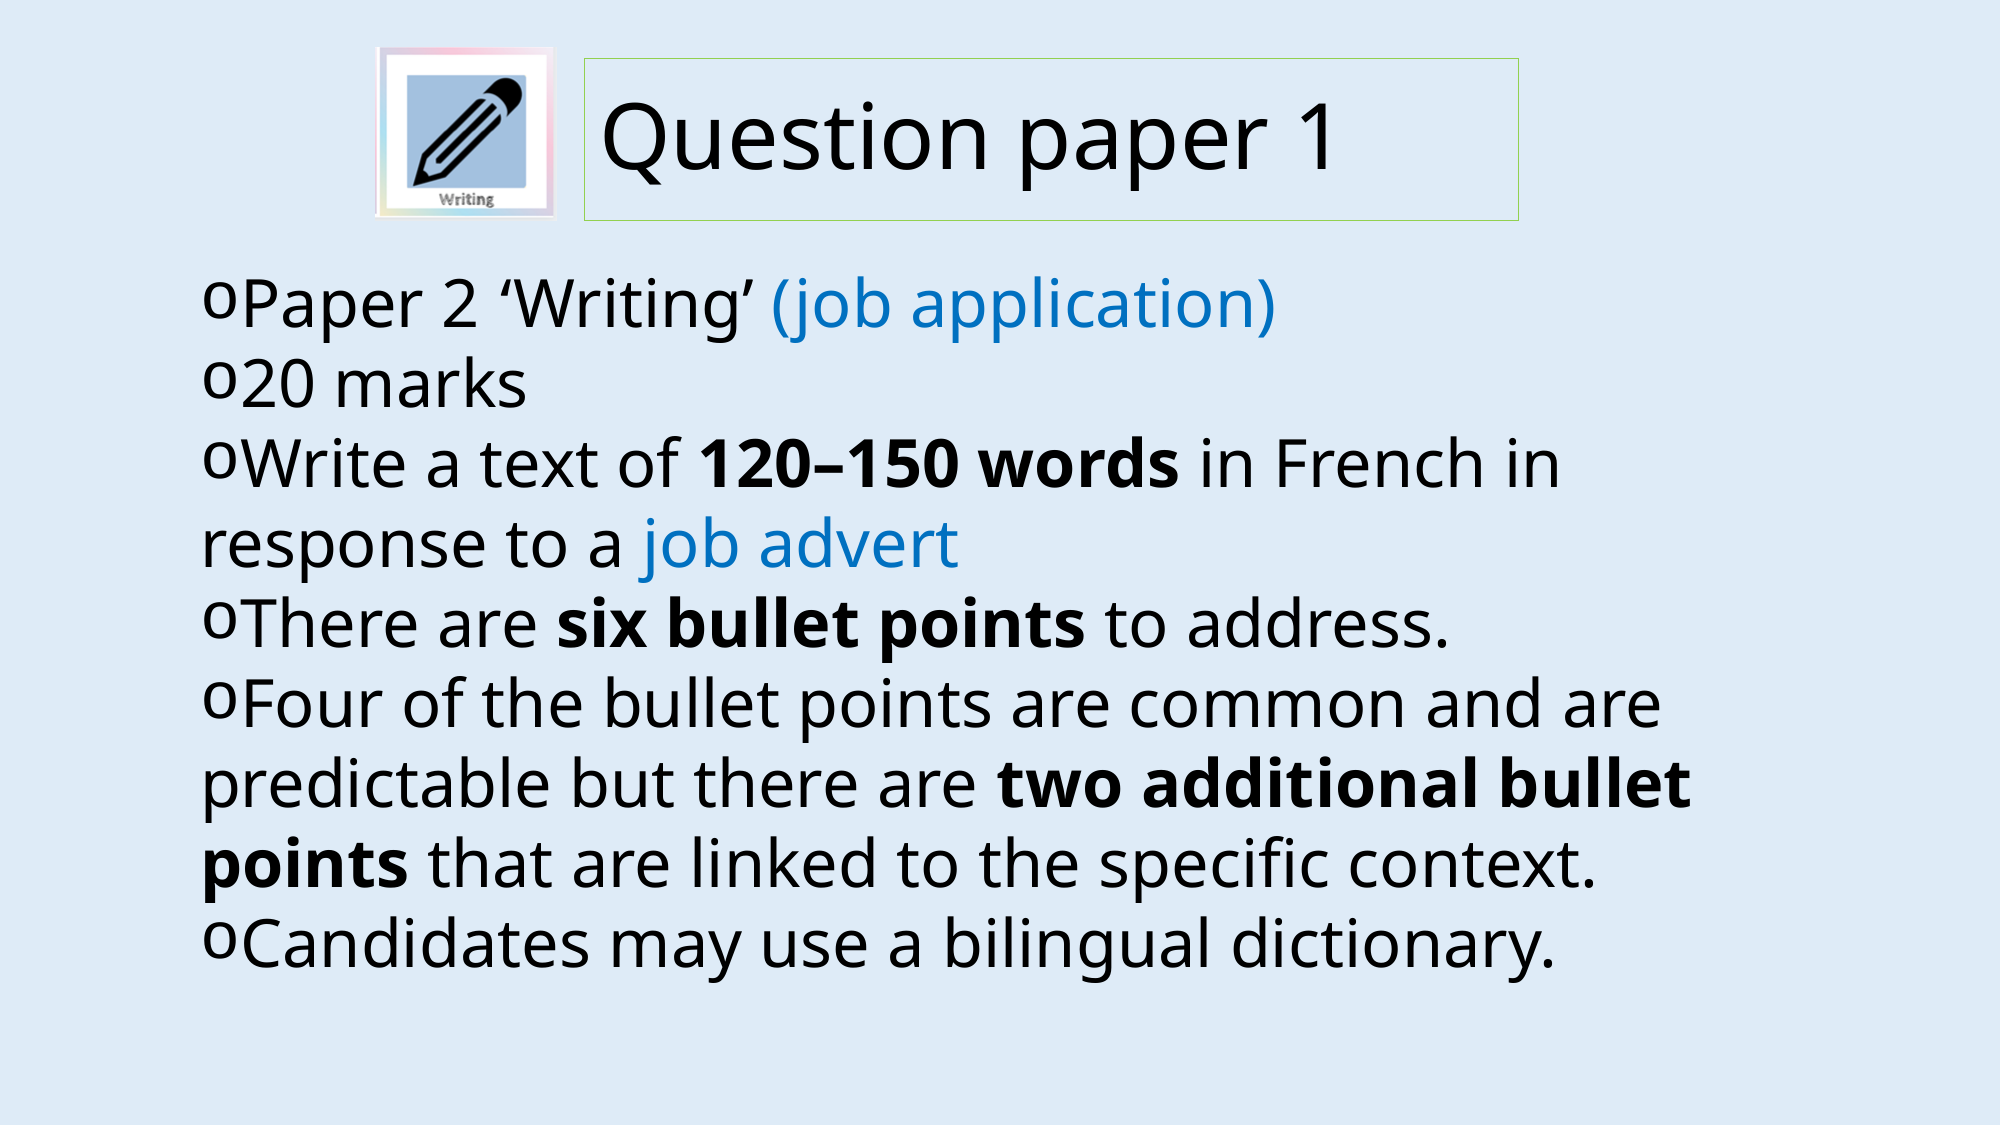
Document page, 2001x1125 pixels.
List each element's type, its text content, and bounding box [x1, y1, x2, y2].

text_box Paper 2 ‘Writing’ (job application) 20 marks Write a text of 120–150 words in French in response to a job advert There are six bullet points to address. Four of the bullet points are common and are predictable but there are two additional bullet points that are linked to the specific context. Candidates may use a bilingual dictionary. [185, 253, 1827, 988]
picture [375, 47, 557, 221]
text_box Question paper 1 [584, 58, 1519, 221]
